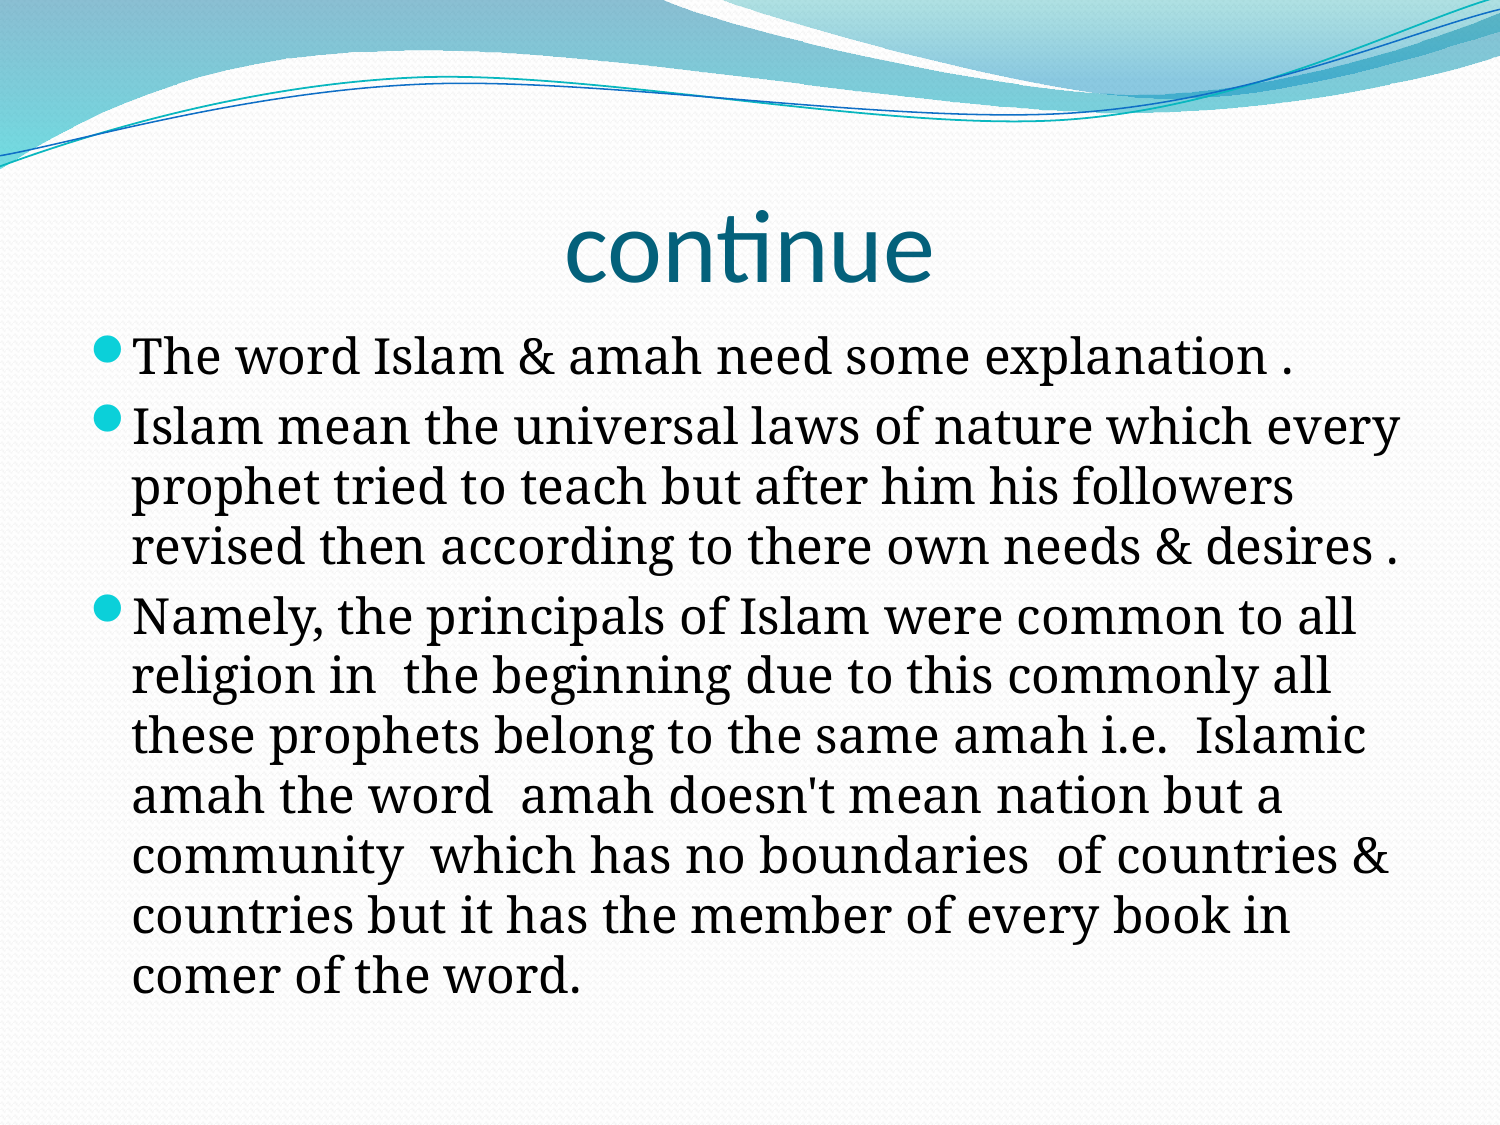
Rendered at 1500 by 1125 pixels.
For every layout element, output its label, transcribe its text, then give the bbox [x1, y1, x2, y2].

title continue [75, 115, 1425, 303]
list The word Islam & amah need some explanation . Islam mean the universal laws of nature which every prophet tried to teach but after him his followers revised then according to there own needs & desires . Namely, the principals of Islam were common to all religion in the beginning due to this commonly all these prophets belong to the same amah i.e. Islamic amah the word amah doesn't mean nation but a community which has no boundaries of countries & countries but it has the member of every book in comer of the word. [75, 317, 1425, 1038]
